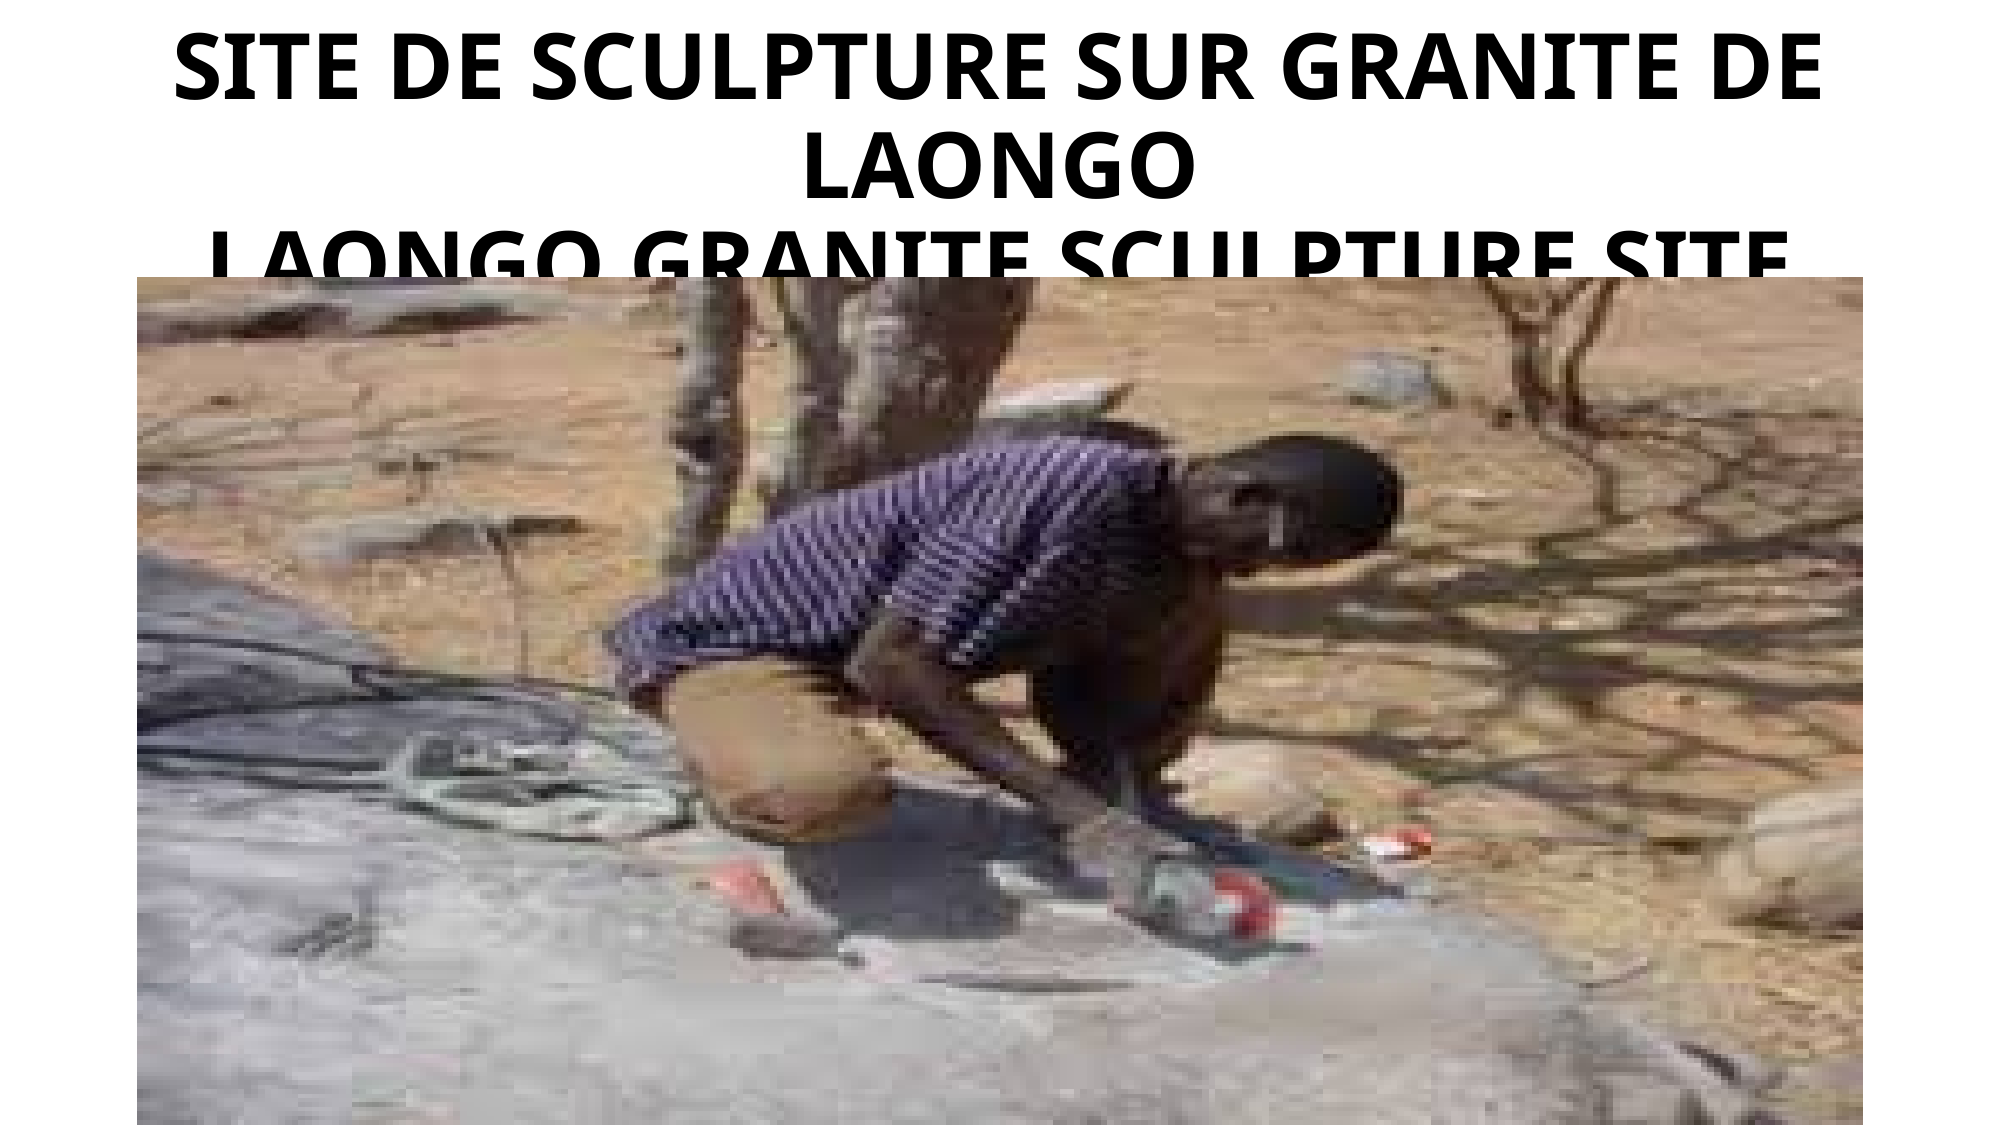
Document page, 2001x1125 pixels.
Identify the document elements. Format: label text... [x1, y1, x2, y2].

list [137, 277, 1863, 1125]
title SITE DE SCULPTURE SUR GRANITE DE LAONGO LAONGO GRANITE SCULPTURE SITE [137, 59, 1863, 277]
